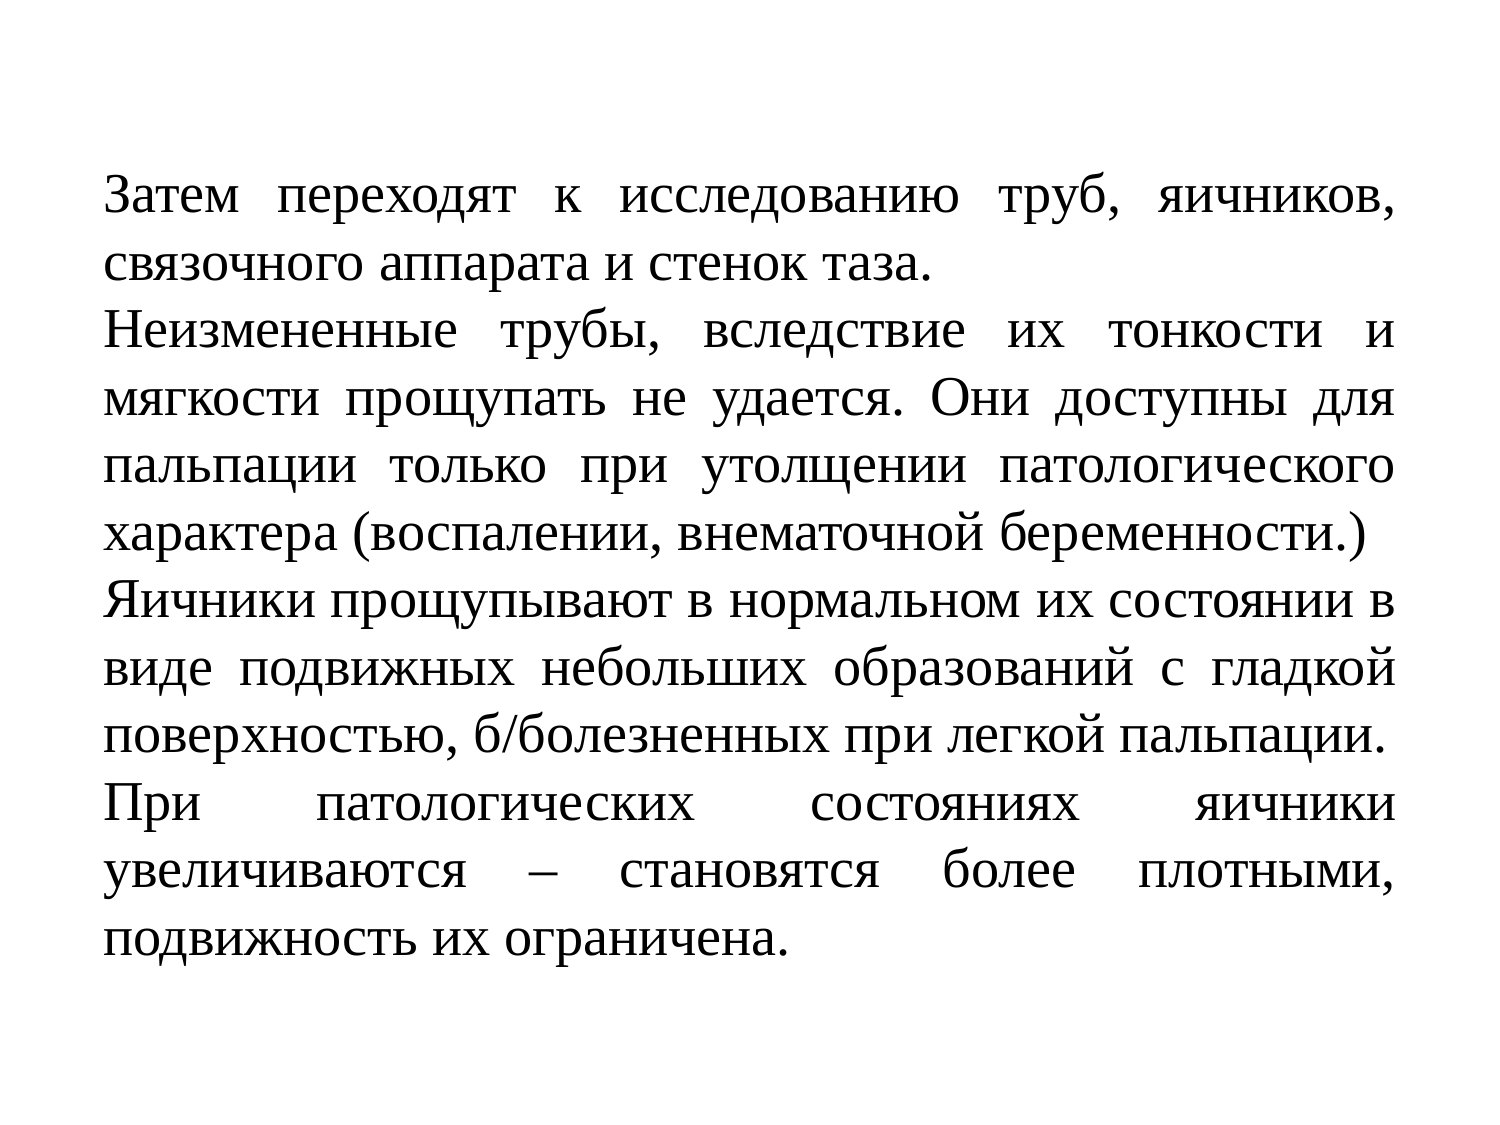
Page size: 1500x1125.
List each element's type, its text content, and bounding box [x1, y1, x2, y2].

text_box Затем переходят к исследованию труб, яичников, связочного аппарата и стенок таза. Неизмененные трубы, вследствие их тонкости и мягкости прощупать не удается. Они доступны для пальпации только при утолщении патологического характера (воспалении, внематочной беременности.) Яичники прощупывают в нормальном их состоянии в виде подвижных небольших образований с гладкой поверхностью, б/болезненных при легкой пальпации. При патологических состояниях яичники увеличиваются – становятся более плотными, подвижность их ограничена. [88, 148, 1412, 1109]
